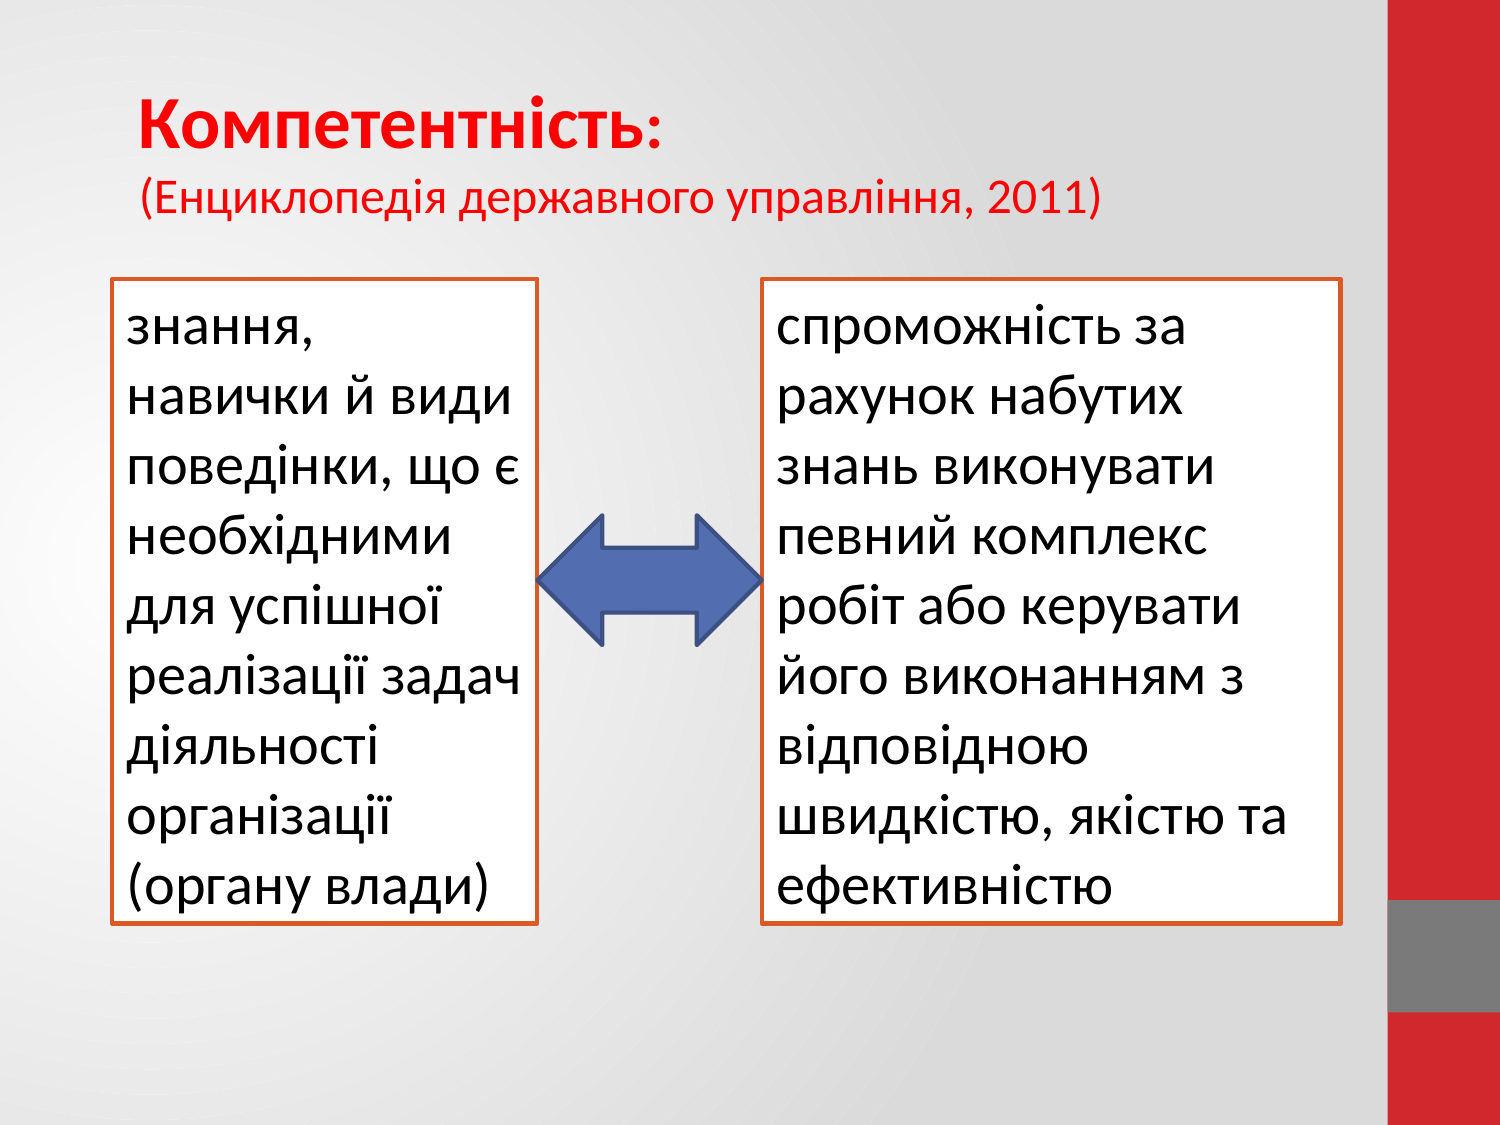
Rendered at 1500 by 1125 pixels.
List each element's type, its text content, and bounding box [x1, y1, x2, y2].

text_box [535, 513, 764, 648]
text_box Компетентність: (Енциклопедія державного управління, 2011) [123, 66, 1247, 232]
text_box спроможність за рахунок набутих знань виконувати певний комплекс робіт або керувати його виконанням з відповідною швидкістю, якістю та ефективністю [760, 277, 1343, 926]
text_box знання, навички й види поведінки, що є необхідними для успішної реалізації задач діяльності організації (органу влади) [110, 277, 539, 926]
